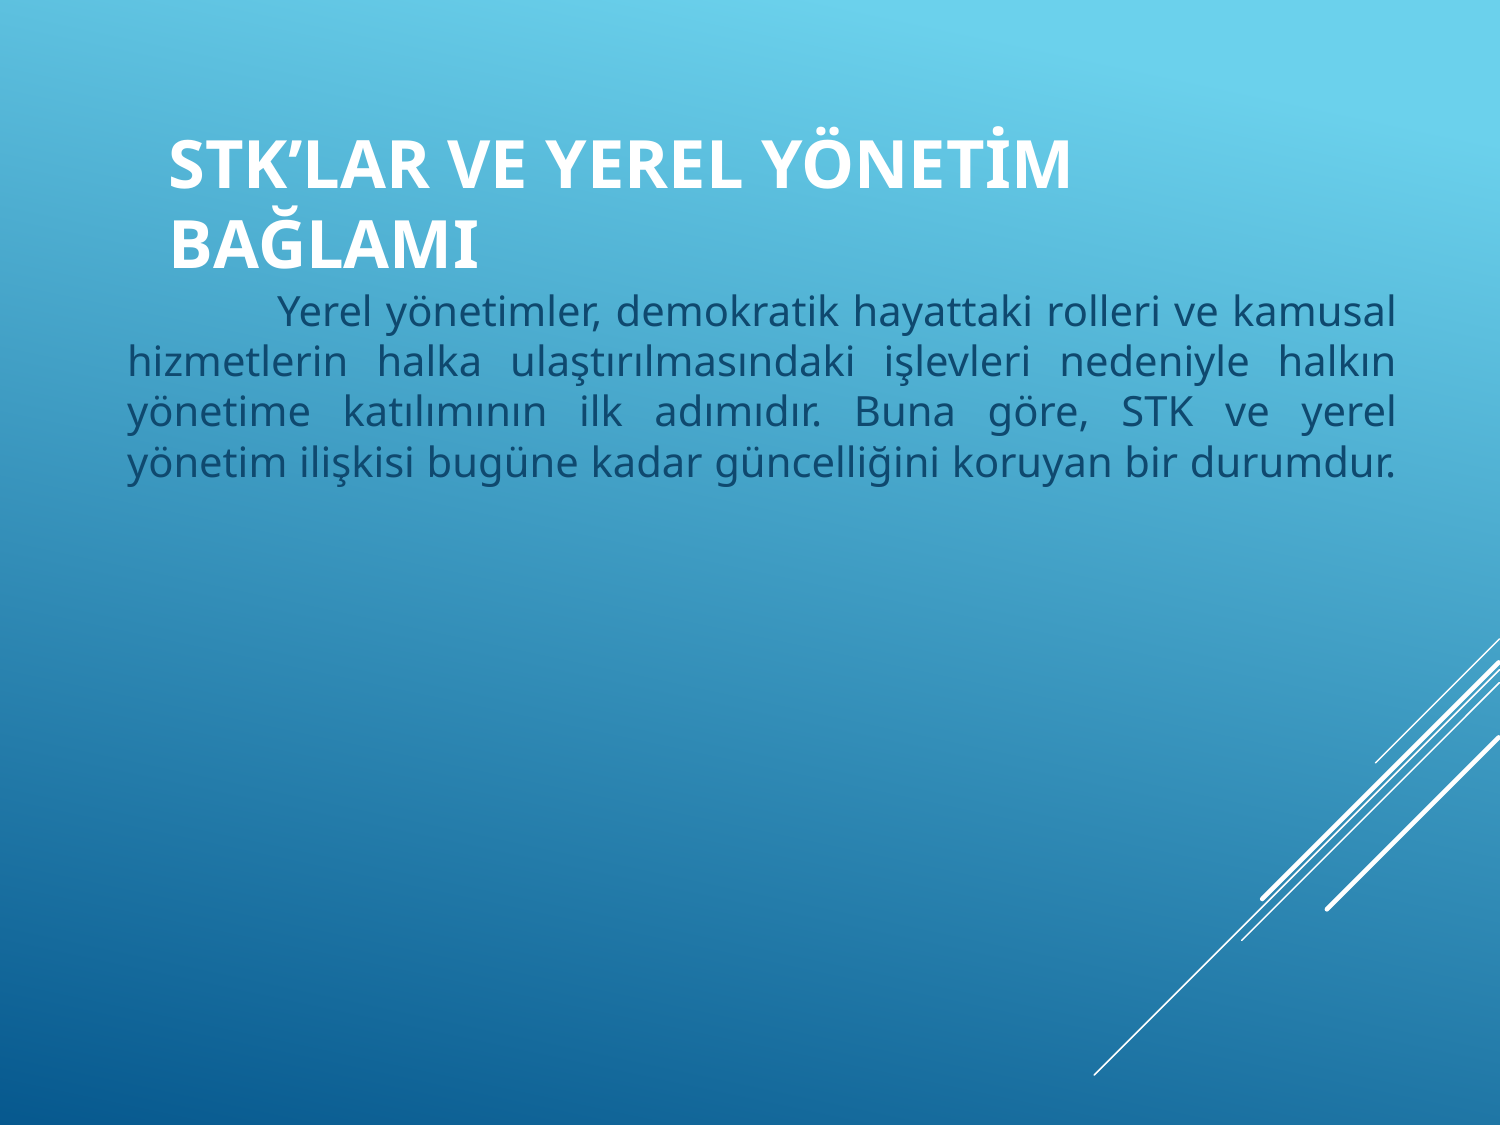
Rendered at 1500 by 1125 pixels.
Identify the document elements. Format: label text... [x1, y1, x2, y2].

list Yerel yönetimler, demokratik hayattaki rolleri ve kamusal hizmetlerin halka ulaştırılmasındaki işlevleri nedeniyle halkın yönetime katılımının ilk adımıdır. Buna göre, STK ve yerel yönetim ilişkisi bugüne kadar güncelliğini koruyan bir durumdur. [112, 90, 1413, 681]
